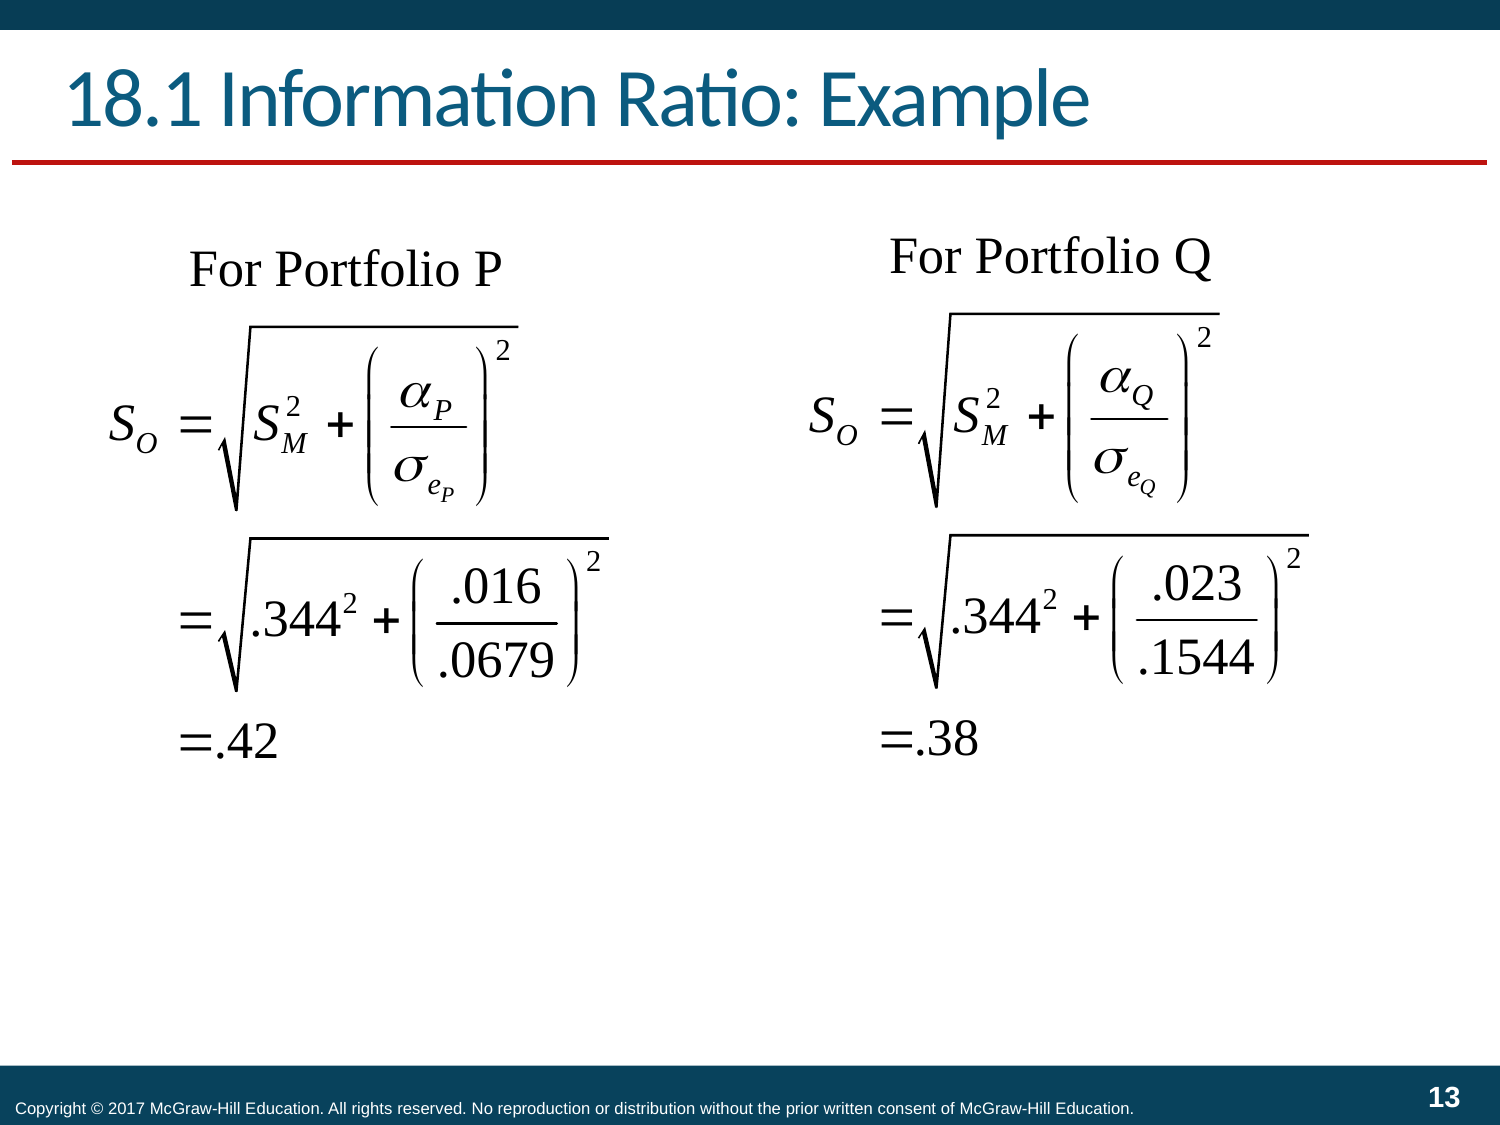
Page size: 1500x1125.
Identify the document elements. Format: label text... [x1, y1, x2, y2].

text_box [99, 237, 622, 772]
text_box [799, 224, 1322, 769]
title 18.1 Information Ratio: Example [47, 24, 1453, 163]
